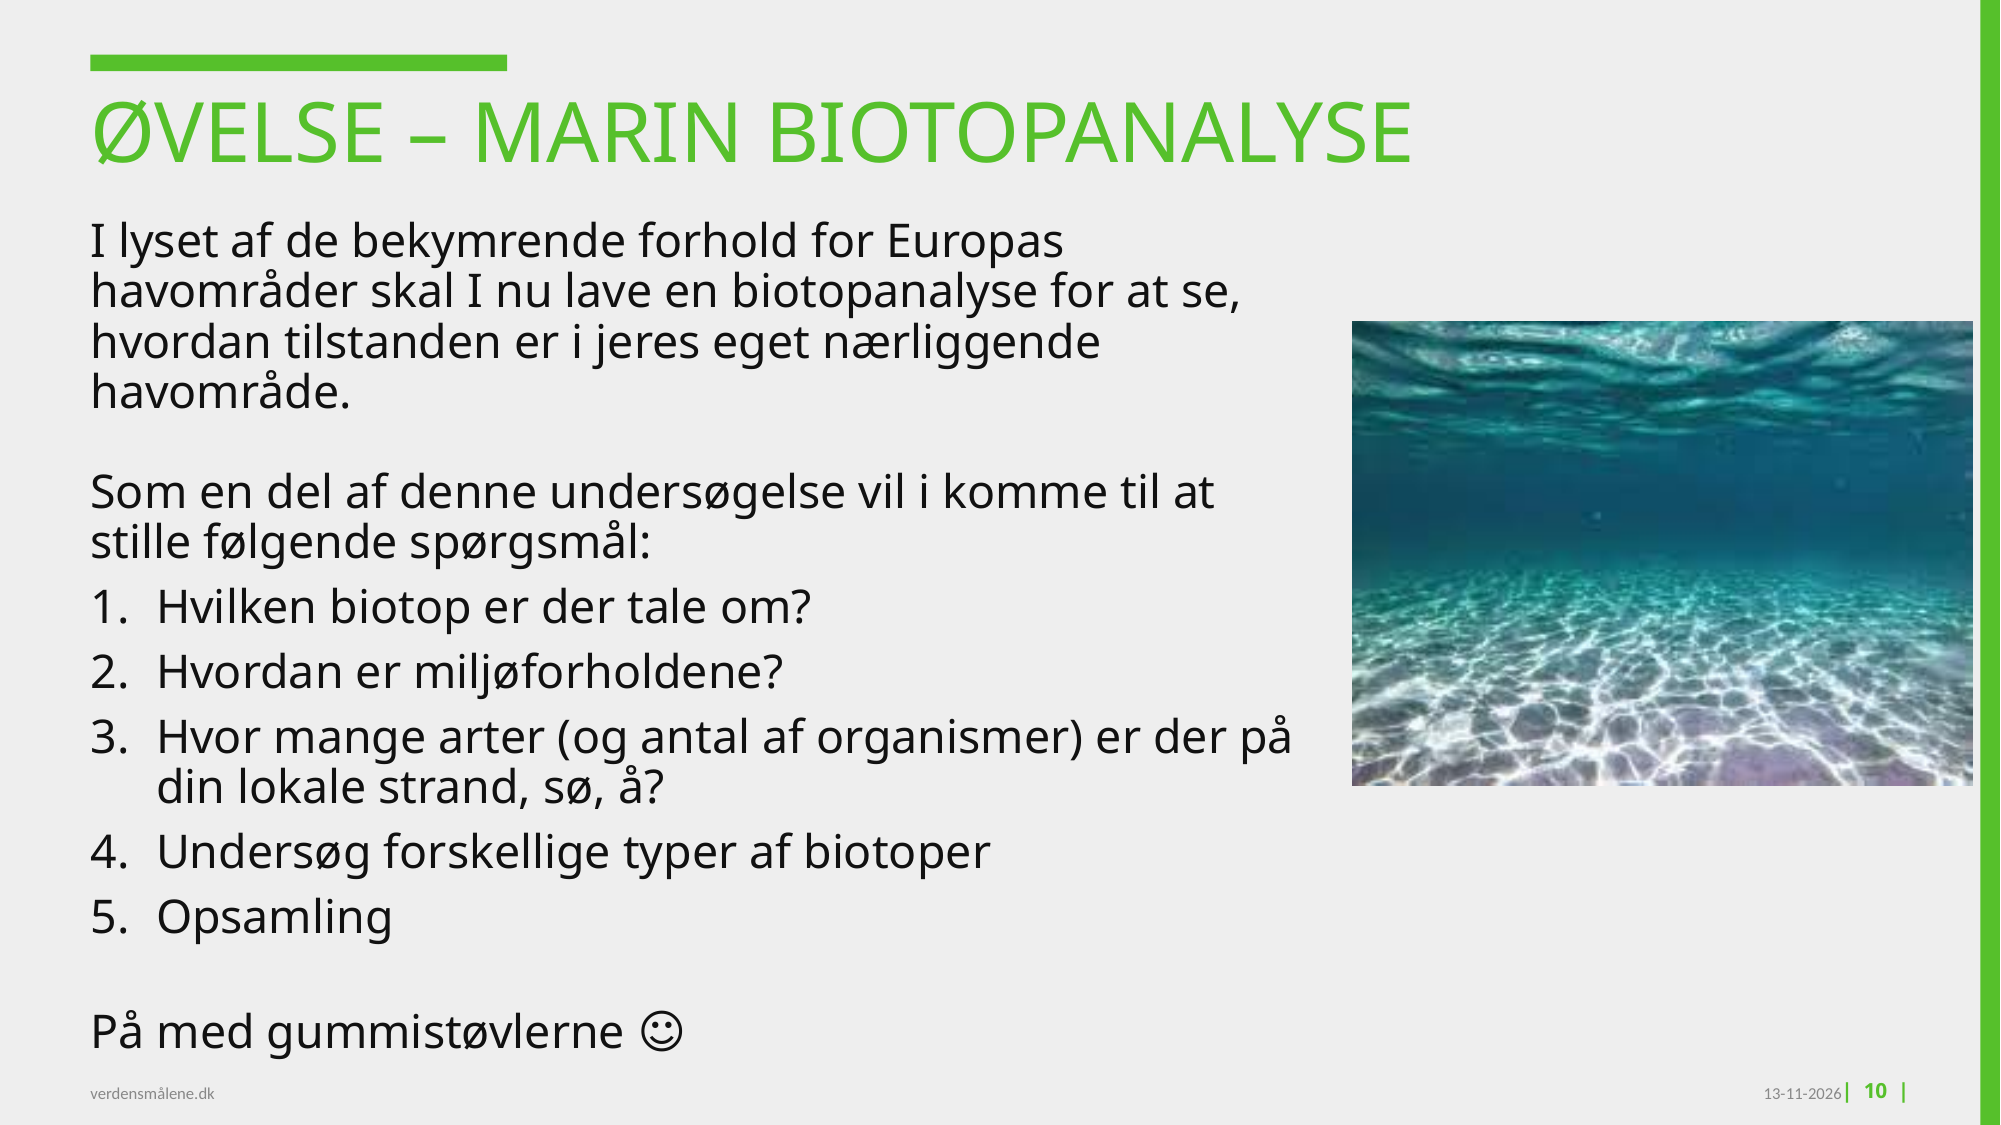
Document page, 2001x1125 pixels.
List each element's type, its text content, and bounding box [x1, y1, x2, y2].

list I lyset af de bekymrende forhold for Europas havområder skal I nu lave en biotopanalyse for at se, hvordan tilstanden er i jeres eget nærliggende havområde. Som en del af denne undersøgelse vil i komme til at stille følgende spørgsmål: Hvilken biotop er der tale om? Hvordan er miljøforholdene? Hvor mange arter (og antal af organismer) er der på din lokale strand, sø, å? Undersøg forskellige typer af biotoper Opsamling På med gummistøvlerne ☺ [90, 291, 1320, 1070]
slide_number | 10 | [1832, 1070, 1910, 1106]
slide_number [1743, 1070, 1832, 1106]
picture [1352, 321, 1973, 786]
title Øvelse – marin biotopanalyse [90, 90, 1910, 291]
footer verdensmålene.dk [90, 1070, 1606, 1106]
